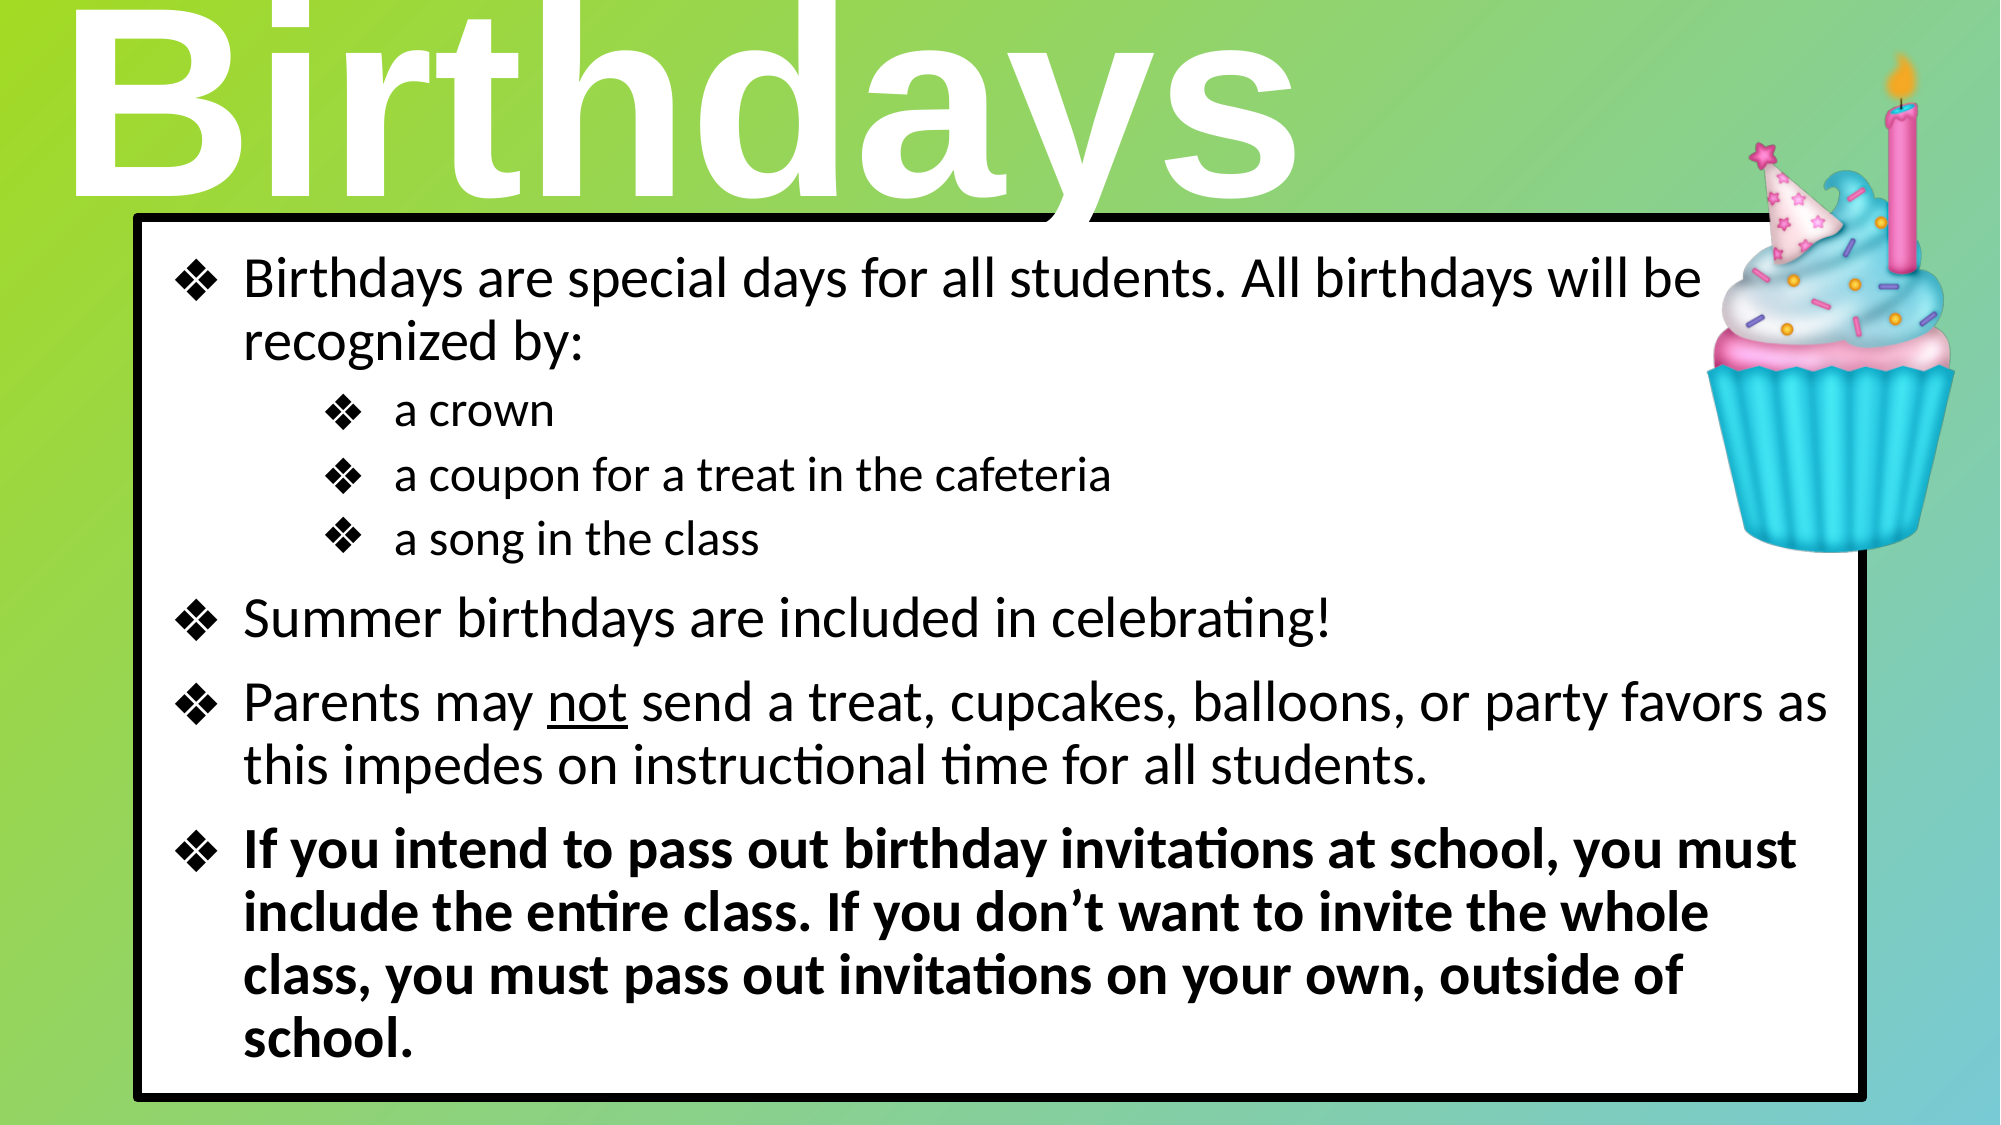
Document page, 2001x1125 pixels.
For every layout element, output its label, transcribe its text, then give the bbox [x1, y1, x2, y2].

list Birthdays are special days for all students. All birthdays will be recognized by: a crown a coupon for a treat in the cafeteria a song in the class Summer birthdays are included in celebrating! Parents may not send a treat, cupcakes, balloons, or party favors as this impedes on instructional time for all students. If you intend to pass out birthday invitations at school, you must include the entire class. If you don’t want to invite the whole class, you must pass out invitations on your own, outside of school. [137, 218, 1863, 1098]
picture [1690, 21, 1973, 573]
title Birthdays [43, 0, 1769, 218]
